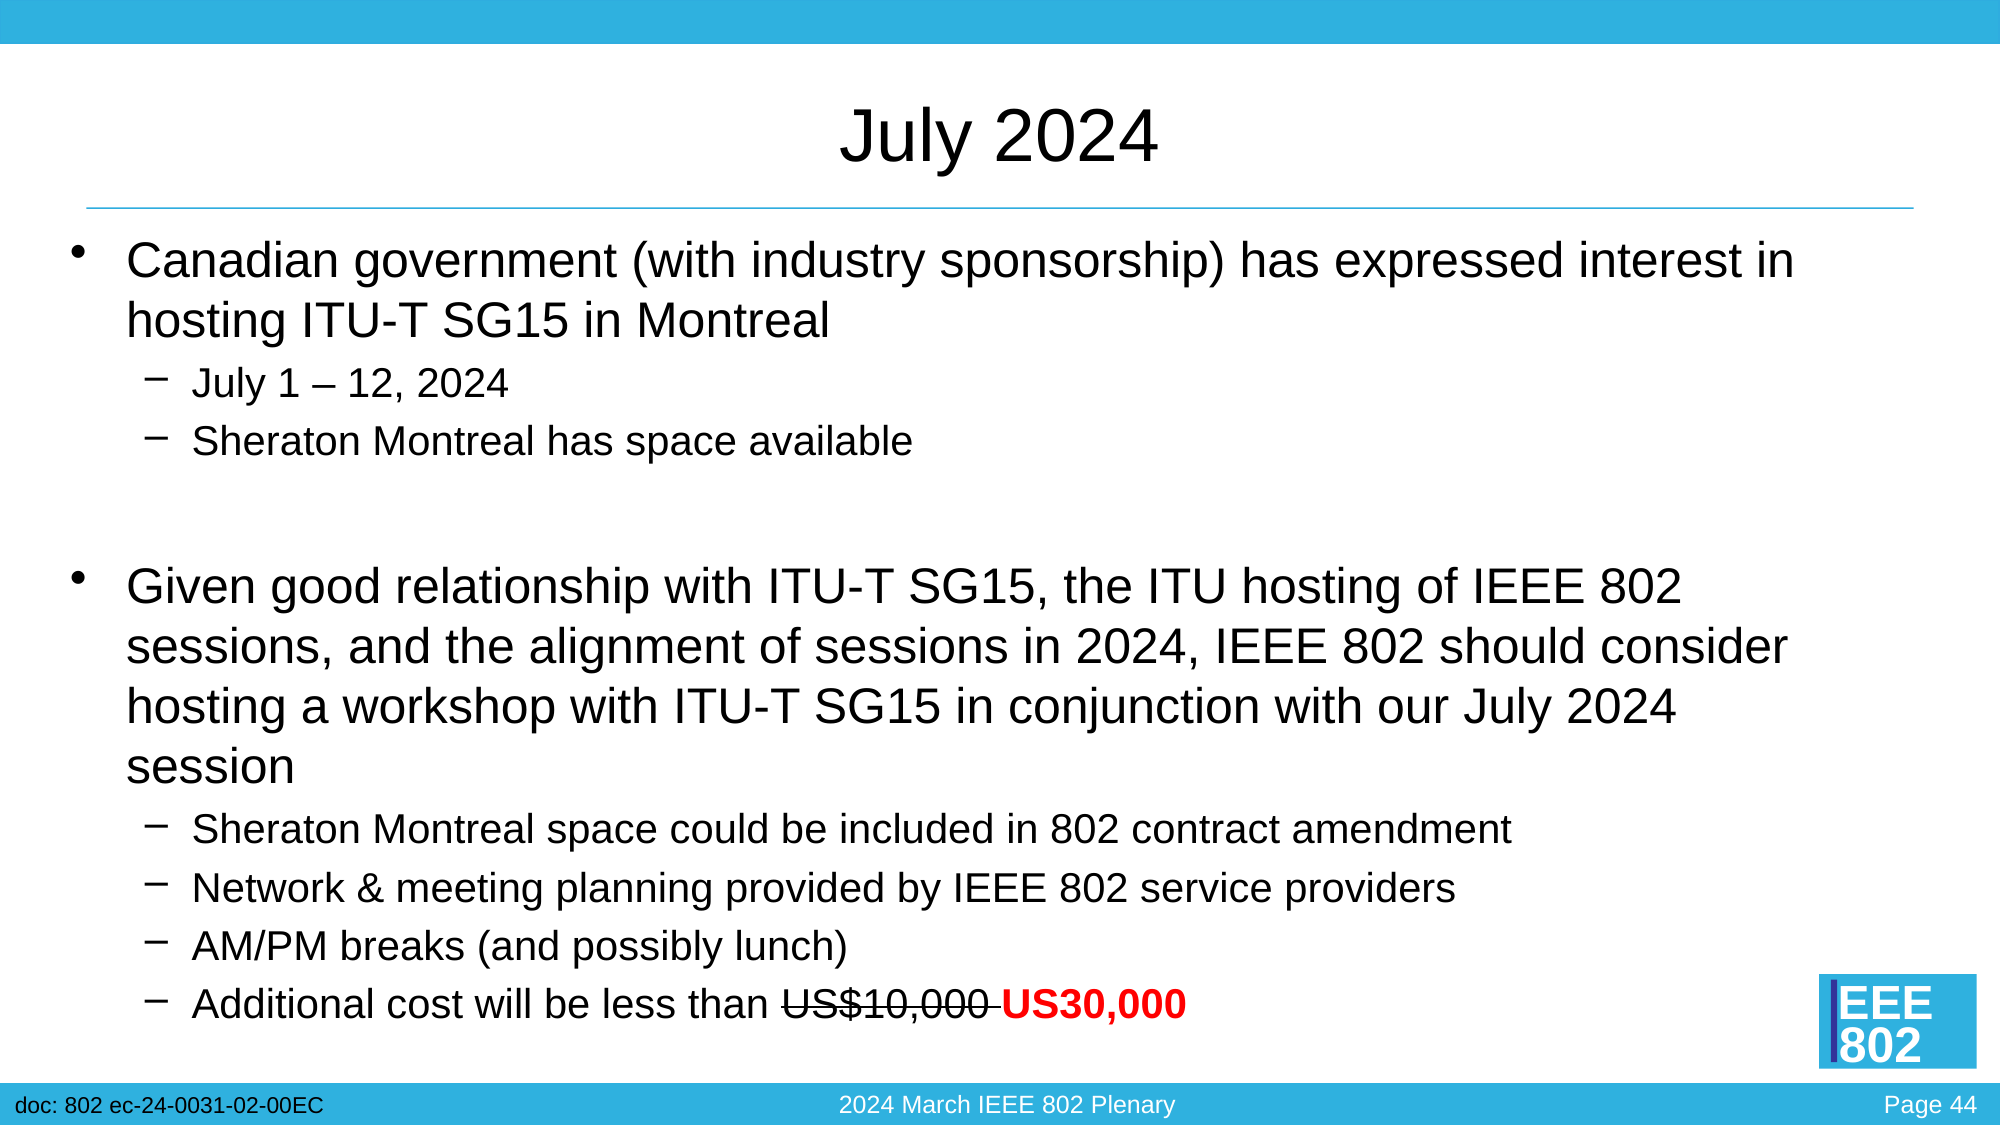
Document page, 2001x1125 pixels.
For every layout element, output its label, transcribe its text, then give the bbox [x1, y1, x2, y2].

list Canadian government (with industry sponsorship) has expressed interest in hosting ITU-T SG15 in Montreal July 1 – 12, 2024 Sheraton Montreal has space available Given good relationship with ITU-T SG15, the ITU hosting of IEEE 802 sessions, and the alignment of sessions in 2024, IEEE 802 should consider hosting a workshop with ITU-T SG15 in conjunction with our July 2024 session Sheraton Montreal space could be included in 802 contract amendment Network & meeting planning provided by IEEE 802 service providers AM/PM breaks (and possibly lunch) Additional cost will be less than US$10,000 US30,000 [54, 220, 1855, 963]
title July 2024 [99, 66, 1900, 197]
